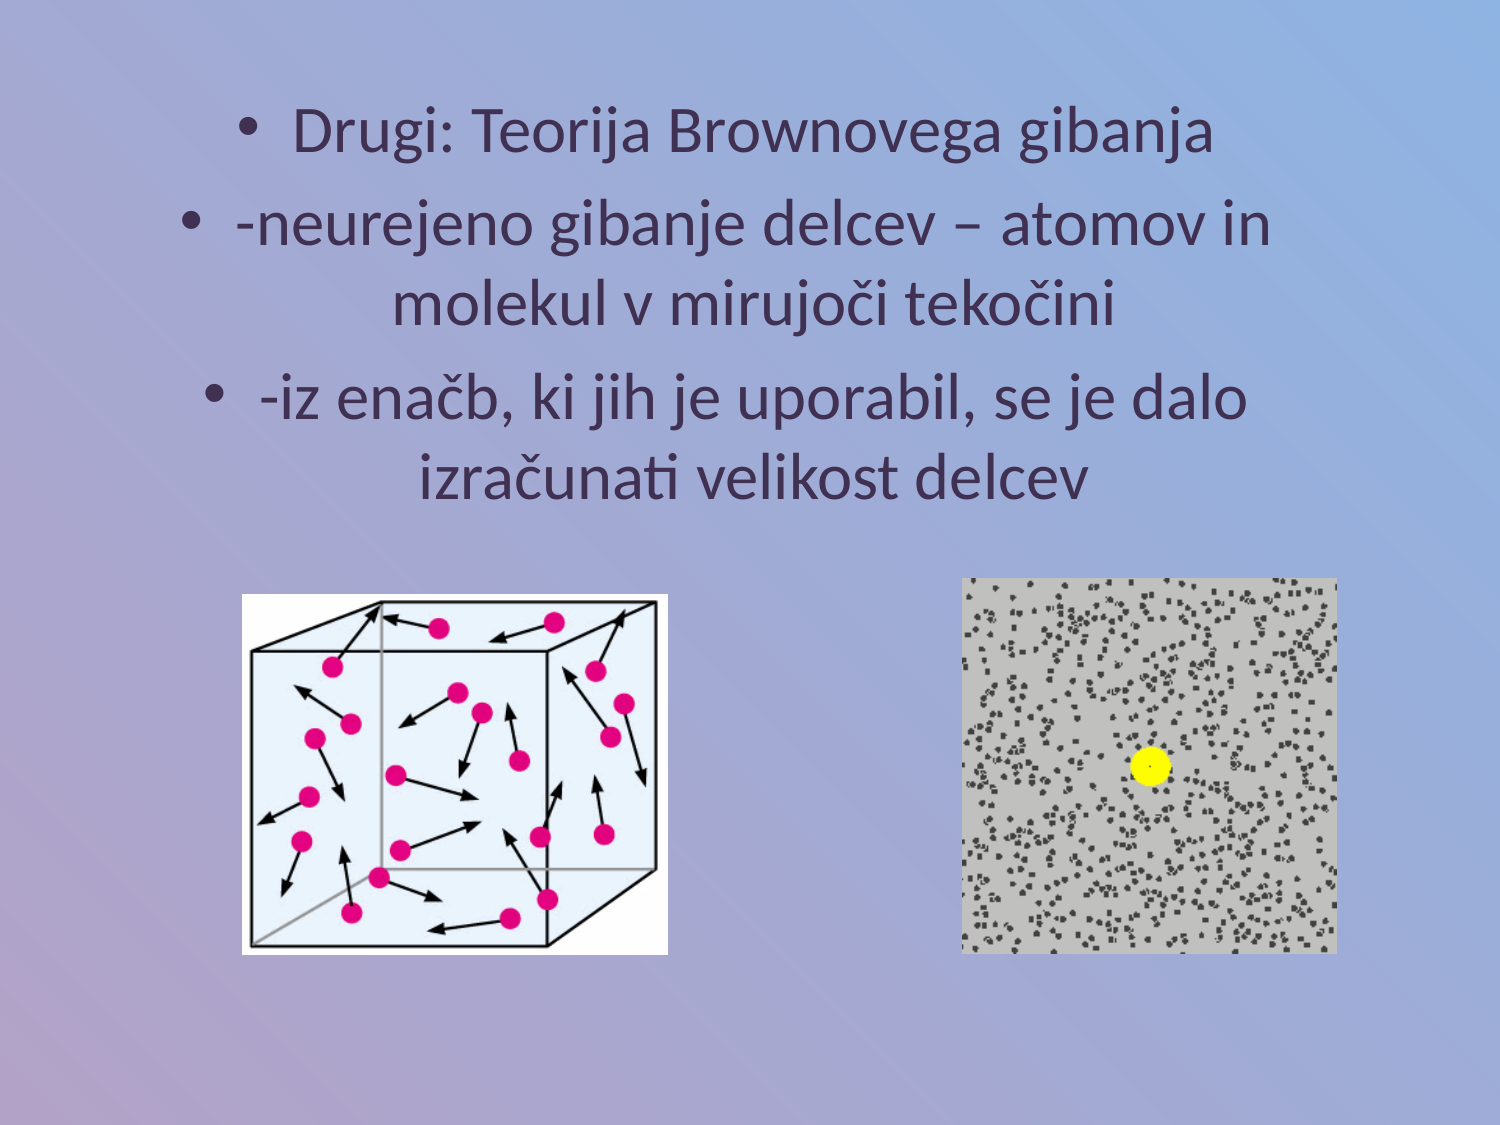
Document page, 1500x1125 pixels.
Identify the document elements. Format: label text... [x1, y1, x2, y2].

picture [961, 577, 1338, 954]
picture [241, 594, 668, 955]
list Drugi: Teorija Brownovega gibanja -neurejeno gibanje delcev – atomov in molekul v mirujoči tekočini -iz enačb, ki jih je uporabil, se je dalo izračunati velikost delcev [51, 78, 1402, 821]
